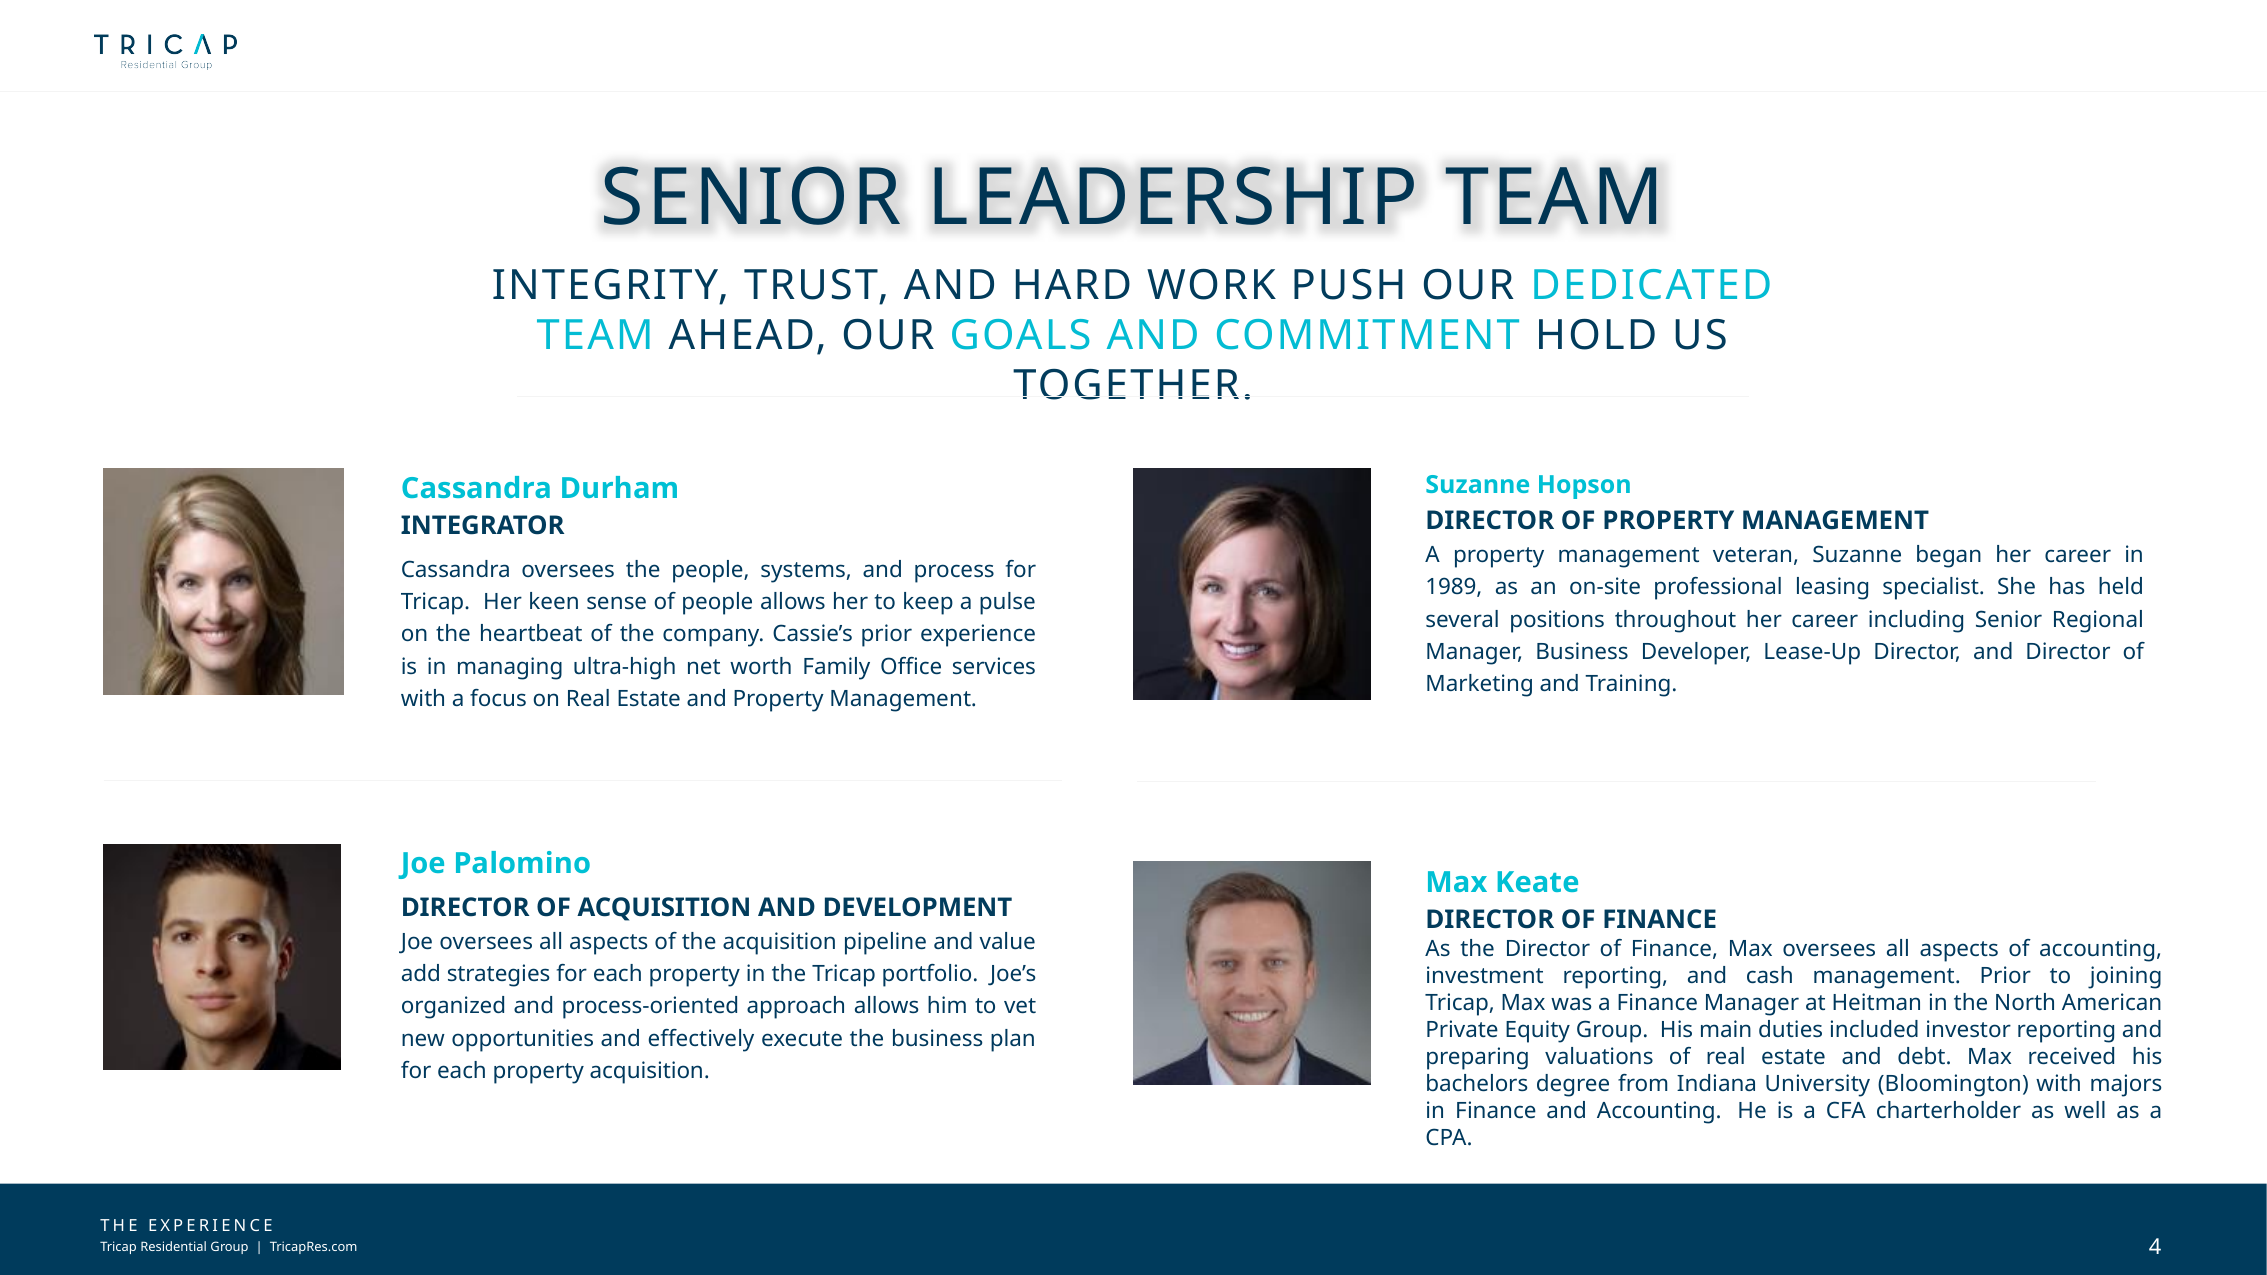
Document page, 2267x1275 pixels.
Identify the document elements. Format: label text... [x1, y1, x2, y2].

picture [103, 844, 341, 1070]
picture [94, 33, 237, 70]
text_box Senior leadership team [479, 149, 1787, 257]
text_box Joe Palomino Director of Acquisition and Development Joe oversees all aspects of the acquisition pipeline and value add strategies for each property in the Tricap portfolio. Joe’s organized and process-oriented approach allows him to vet new opportunities and effectively execute the business plan for each property acquisition. [400, 844, 1037, 1085]
picture [1133, 861, 1371, 1085]
picture [1133, 468, 1371, 700]
picture [227, 38, 233, 46]
picture [103, 468, 344, 695]
text_box Suzanne Hopson Director of Property Management A property management veteran, Suzanne began her career in 1989, as an on-site professional leasing specialist. She has held several positions throughout her career including Senior Regional Manager, Business Developer, Lease-Up Director, and Director of Marketing and Training. [1425, 468, 2145, 709]
text_box Max Keate Director of Finance As the Director of Finance, Max oversees all aspects of accounting, investment reporting, and cash management. Prior to joining Tricap, Max was a Finance Manager at Heitman in the North American Private Equity Group. His main duties included investor reporting and preparing valuations of real estate and debt. Max received his bachelors degree from Indiana University (Bloomington) with majors in Finance and Accounting. He is a CFA charterholder as well as a CPA. [1425, 863, 2163, 1139]
text_box Cassandra Durham INTEGRATOR Cassandra oversees the people, systems, and process for Tricap. Her keen sense of people allows her to keep a pulse on the heartbeat of the company. Cassie’s prior experience is in managing ultra-high net worth Family Office services with a focus on Real Estate and Property Management. [400, 468, 1037, 709]
text_box INTEGRITY, TRUST, AND HARD WORK PUSH OUR DEDICATED TEAM AHEAD, OUR GOALS AND COMMITMENT HOLD US TOGETHER. [431, 257, 1835, 408]
